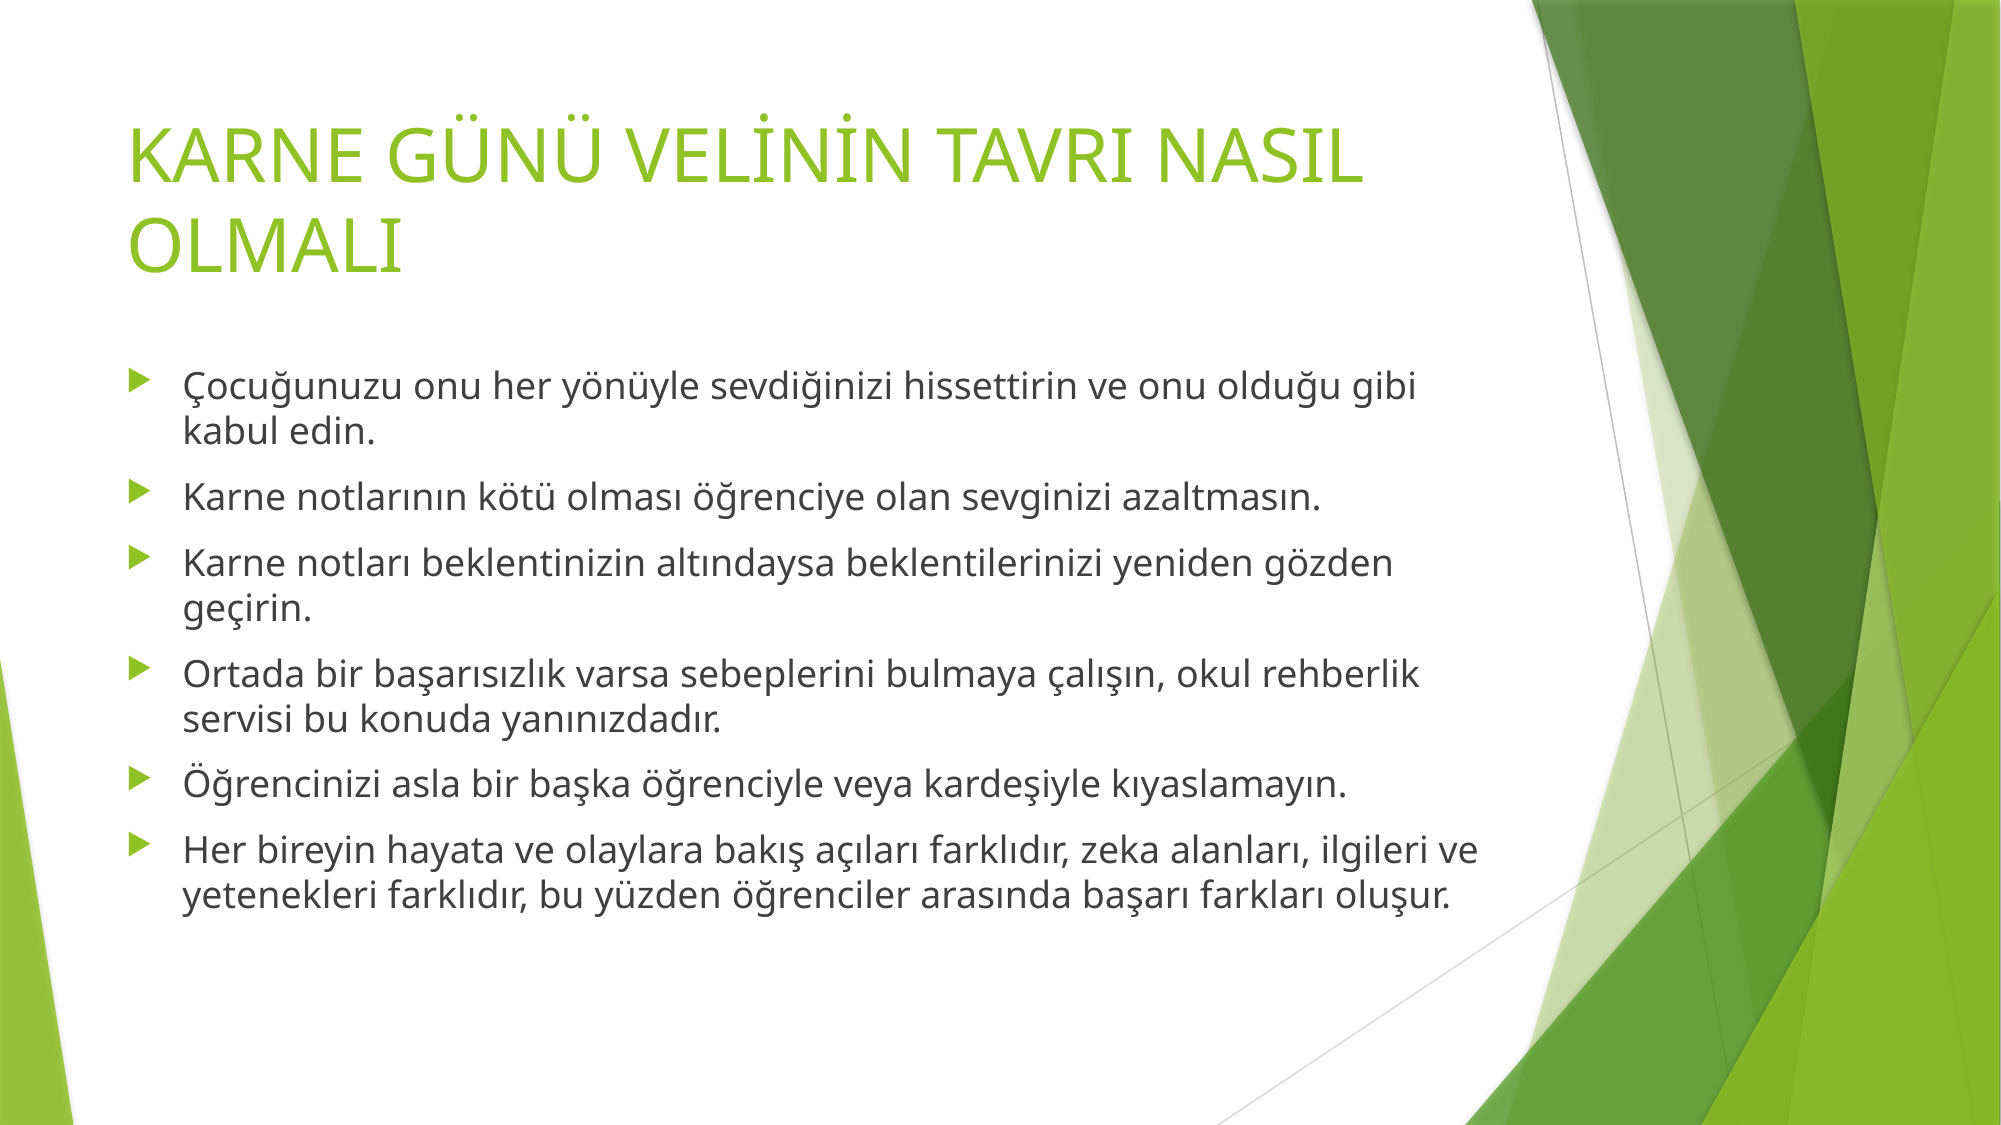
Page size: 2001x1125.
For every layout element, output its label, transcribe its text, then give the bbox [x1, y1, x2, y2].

title KARNE GÜNÜ VELİNİN TAVRI NASIL OLMALI [111, 99, 1522, 317]
list Çocuğunuzu onu her yönüyle sevdiğinizi hissettirin ve onu olduğu gibi kabul edin. Karne notlarının kötü olması öğrenciye olan sevginizi azaltmasın. Karne notları beklentinizin altındaysa beklentilerinizi yeniden gözden geçirin. Ortada bir başarısızlık varsa sebeplerini bulmaya çalışın, okul rehberlik servisi bu konuda yanınızdadır. Öğrencinizi asla bir başka öğrenciyle veya kardeşiyle kıyaslamayın. Her bireyin hayata ve olaylara bakış açıları farklıdır, zeka alanları, ilgileri ve yetenekleri farklıdır, bu yüzden öğrenciler arasında başarı farkları oluşur. [111, 354, 1522, 992]
